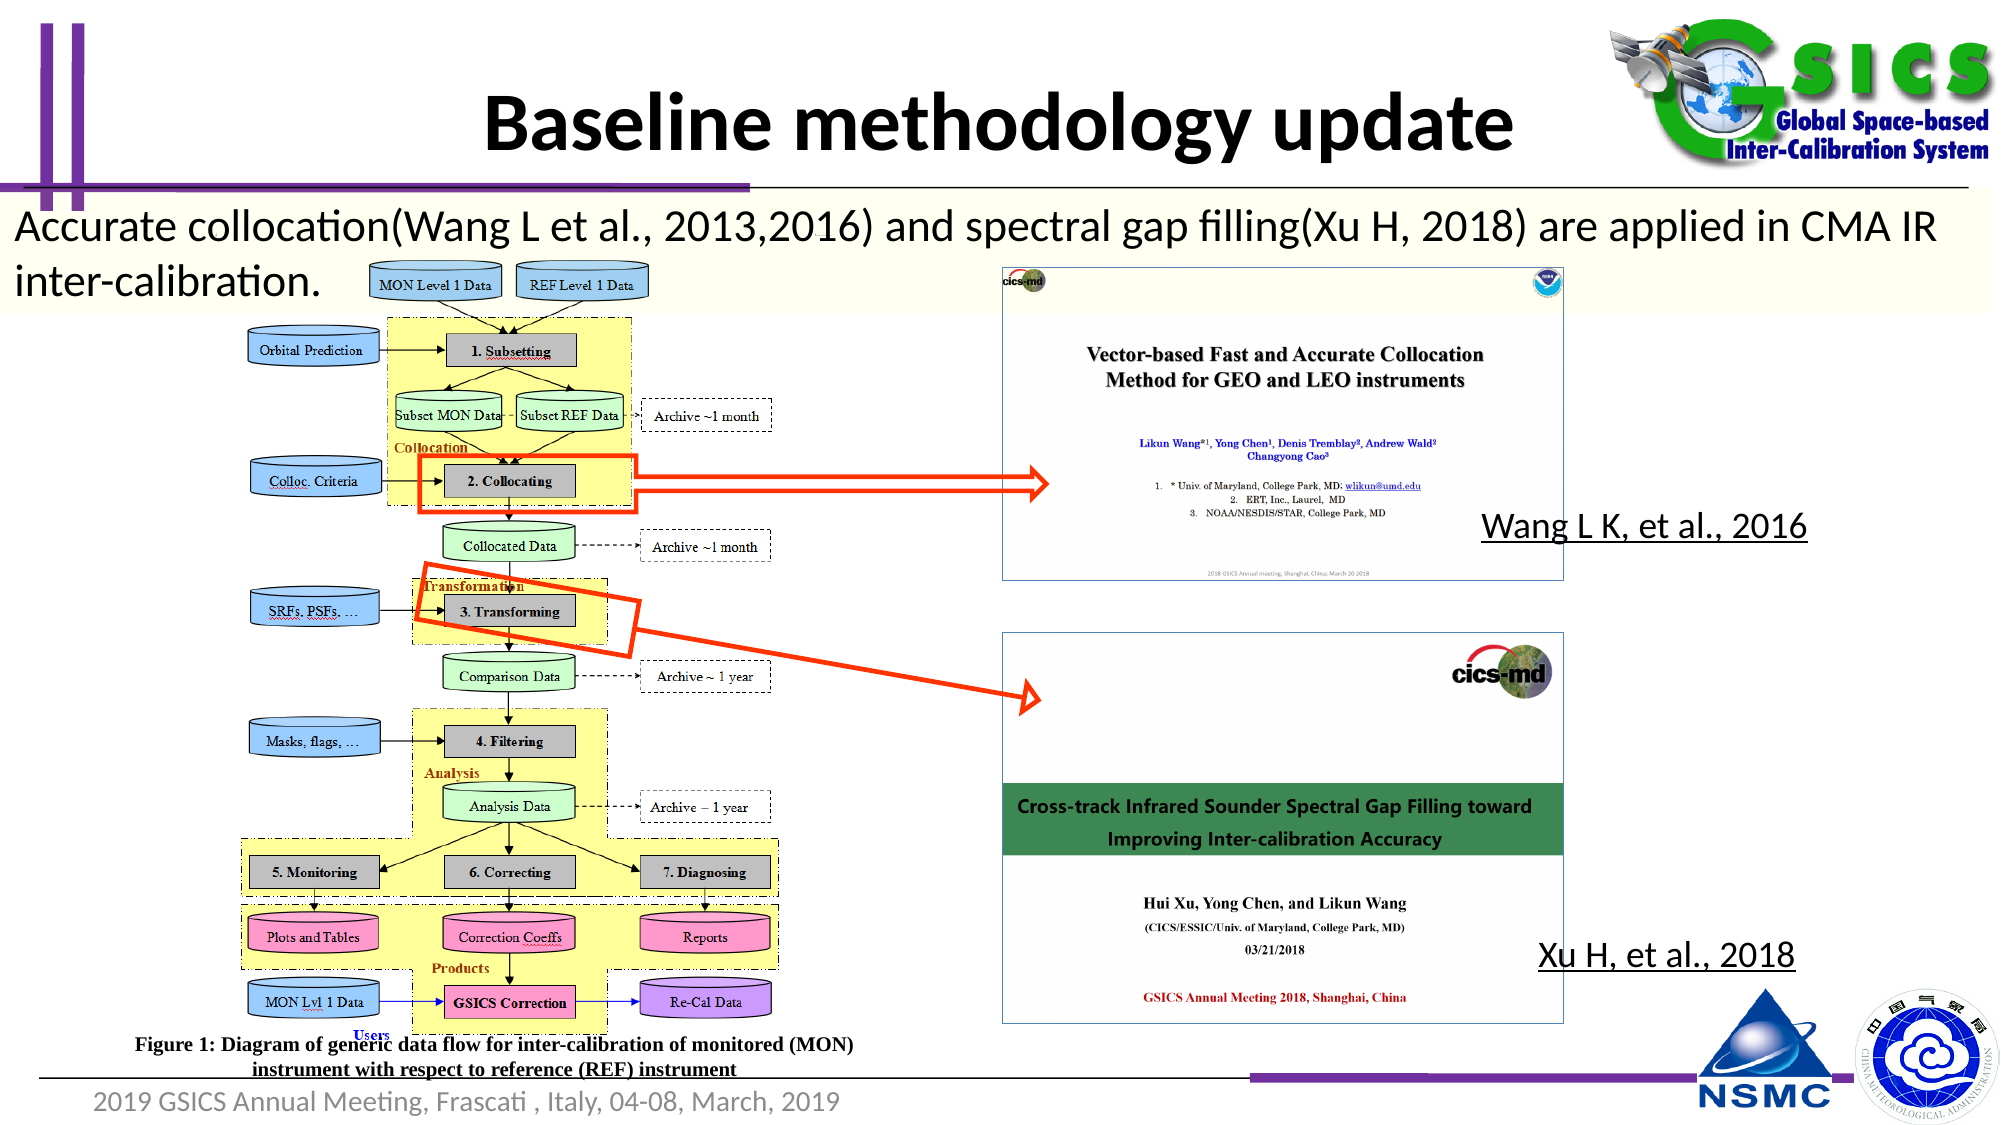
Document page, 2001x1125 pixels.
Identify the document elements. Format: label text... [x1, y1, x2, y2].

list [215, 233, 831, 1046]
picture [1002, 267, 1564, 581]
text_box [831, 475, 1002, 492]
picture [1696, 988, 1833, 1119]
text_box Wang L K, et al., 2016 [1564, 493, 1847, 553]
picture [1854, 988, 2000, 1125]
text_box Figure 1: Diagram of generic data flow for inter-calibration of monitored (MON) instrument with respect to reference (REF) instrument [77, 1023, 912, 1088]
text_box [831, 662, 1002, 695]
picture [1002, 632, 1564, 1024]
picture [1598, 7, 2000, 171]
text_box Accurate collocation(Wang L et al., 2013,2016) and spectral gap filling(Xu H, 2018) are applied in CMA IR inter-calibration. [0, 188, 1992, 314]
text_box Xu H, et al., 2018 [1564, 922, 1871, 983]
title Baseline methodology update [99, 44, 1901, 188]
